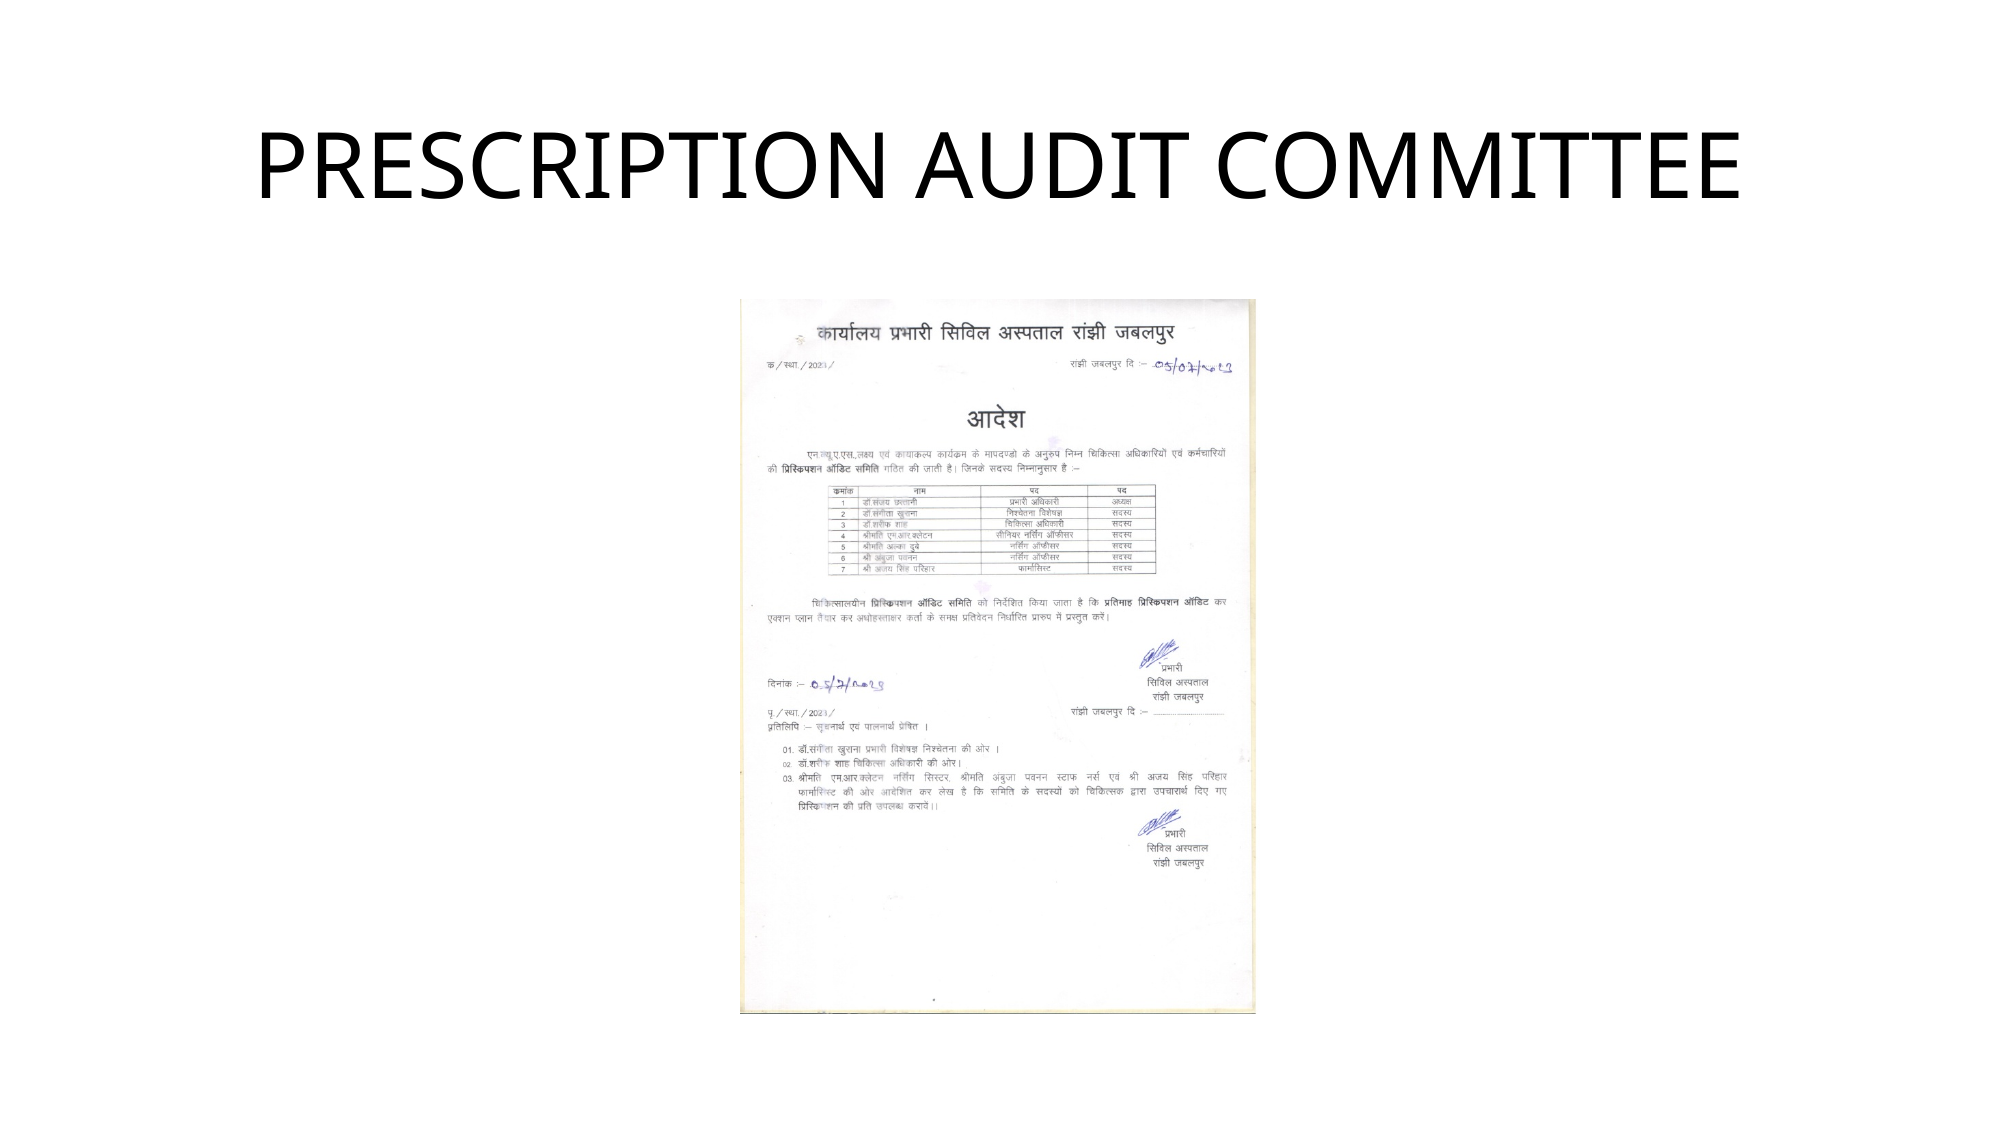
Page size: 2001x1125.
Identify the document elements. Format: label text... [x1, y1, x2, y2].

title PRESCRIPTION AUDIT COMMITTEE [137, 59, 1863, 278]
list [740, 299, 1260, 1014]
